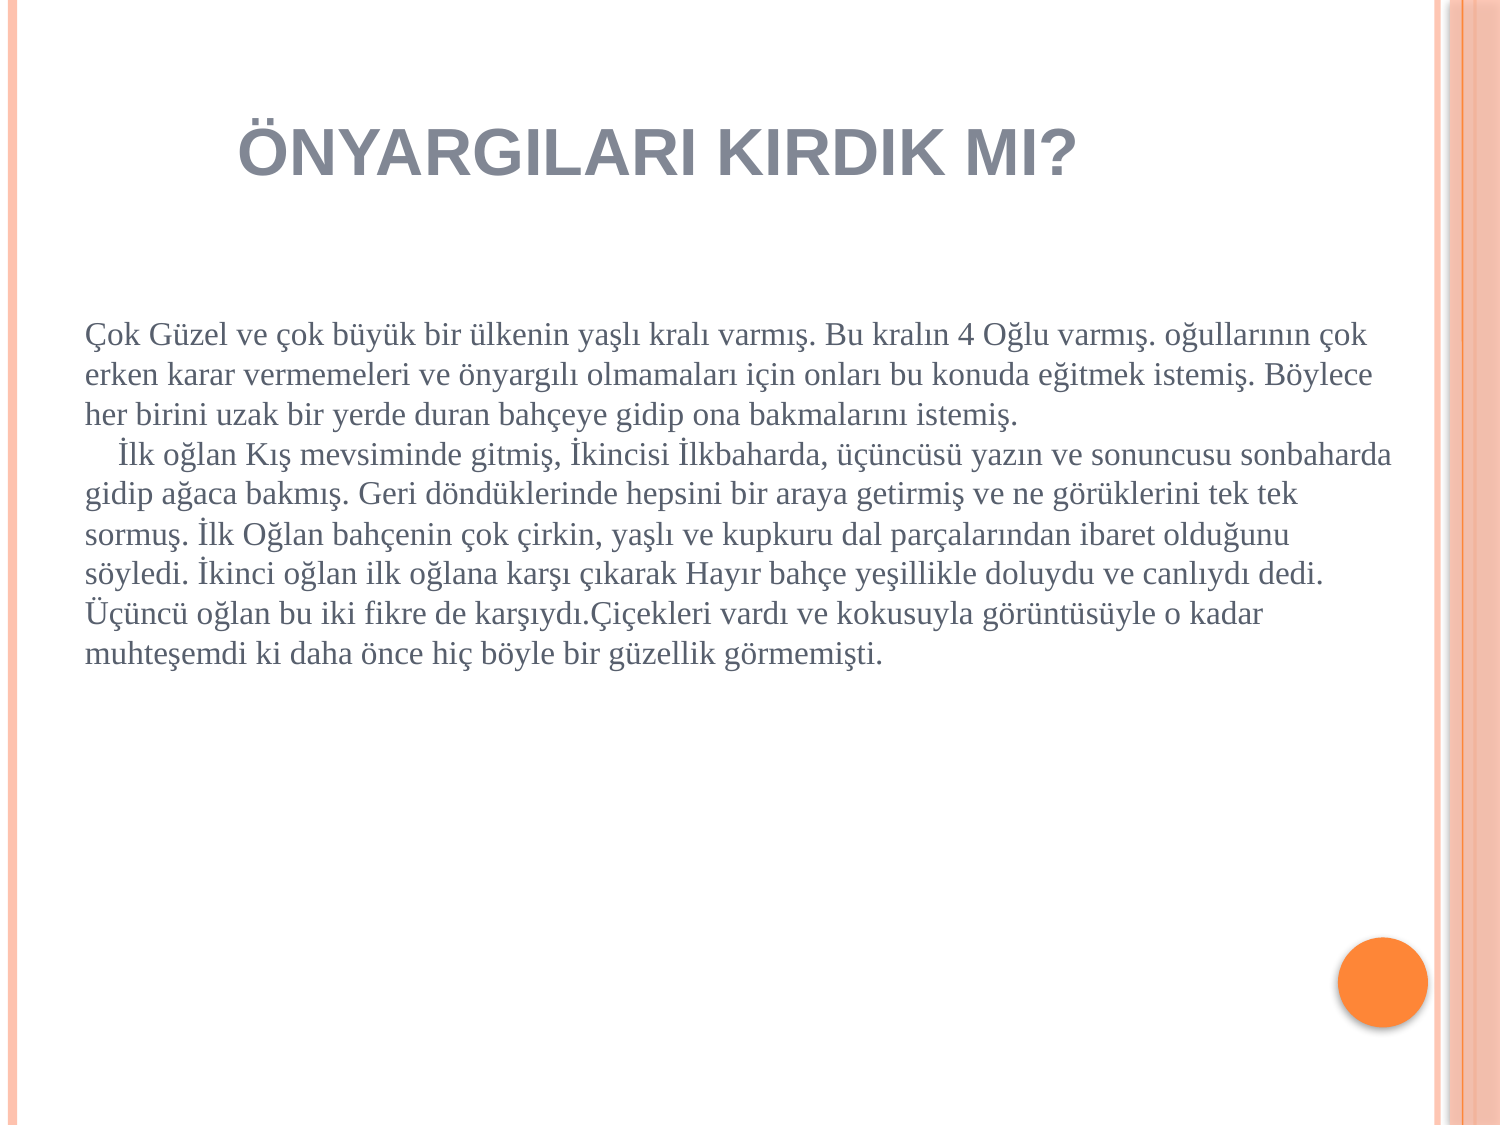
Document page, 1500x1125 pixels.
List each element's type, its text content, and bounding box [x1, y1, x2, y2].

list Çok Güzel ve çok büyük bir ülkenin yaşlı kralı varmış. Bu kralın 4 Oğlu varmış. oğullarının çok erken karar vermemeleri ve önyargılı olmamaları için onları bu konuda eğitmek istemiş. Böylece her birini uzak bir yerde duran bahçeye gidip ona bakmalarını istemiş. İlk oğlan Kış mevsiminde gitmiş, İkincisi İlkbaharda, üçüncüsü yazın ve sonuncusu sonbaharda gidip ağaca bakmış. Geri döndüklerinde hepsini bir araya getirmiş ve ne görüklerini tek tek sormuş. İlk Oğlan bahçenin çok çirkin, yaşlı ve kupkuru dal parçalarından ibaret olduğunu söyledi. İkinci oğlan ilk oğlana karşı çıkarak Hayır bahçe yeşillikle doluydu ve canlıydı dedi. Üçüncü oğlan bu iki fikre de karşıydı.Çiçekleri vardı ve kokusuyla görüntüsüyle o kadar muhteşemdi ki daha önce hiç böyle bir güzellik görmemişti. [70, 304, 1418, 914]
text_box ÖNYARGILARI KIRDIK MI? [221, 101, 1096, 197]
